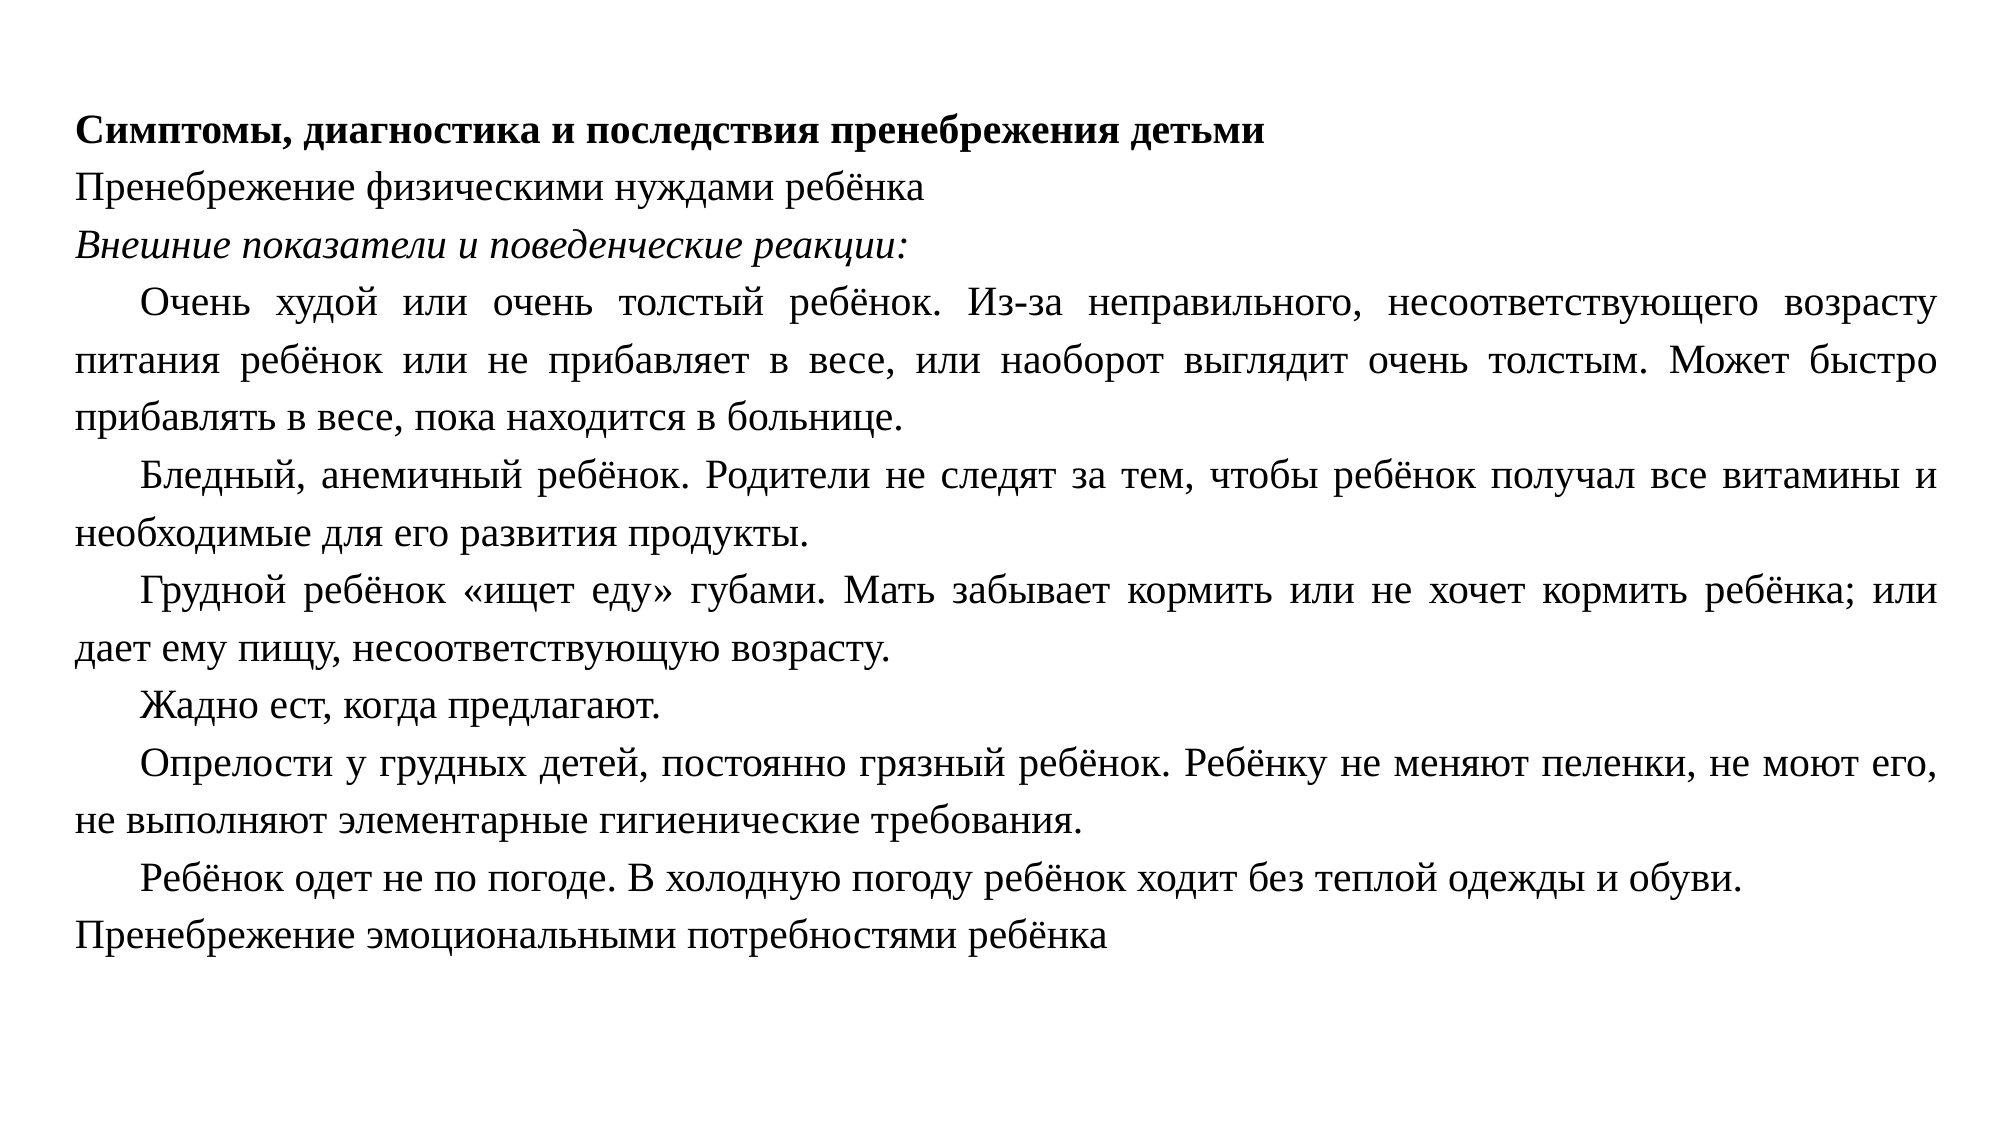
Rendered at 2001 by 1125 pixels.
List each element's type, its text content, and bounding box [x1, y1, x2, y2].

text_box Симптомы, диагностика и последствия пренебрежения детьми Пренебрежение физическими нуждами ребёнка Внешние показатели и поведенческие реакции: Очень худой или очень толстый ребёнок. Из-за неправильного, несоответствующего возрасту питания ребёнок или не прибавляет в весе, или наоборот выглядит очень толстым. Может быстро прибавлять в весе, пока находится в больнице. Бледный, анемичный ребёнок. Родители не следят за тем, чтобы ребёнок получал все витамины и необходимые для его развития продукты. Грудной ребёнок «ищет еду» губами. Мать забывает кормить или не хочет кормить ребёнка; или дает ему пищу, несоответствующую возрасту. Жадно ест, когда предлагают. Опрелости у грудных детей, постоянно грязный ребёнок. Ребёнку не меняют пеленки, не моют его, не выполняют элементарные гигиенические требования. Ребёнок одет не по погоде. В холодную погоду ребёнок ходит без теплой одежды и обуви. Пренебрежение эмоциональными потребностями ребёнка [59, 86, 1954, 965]
